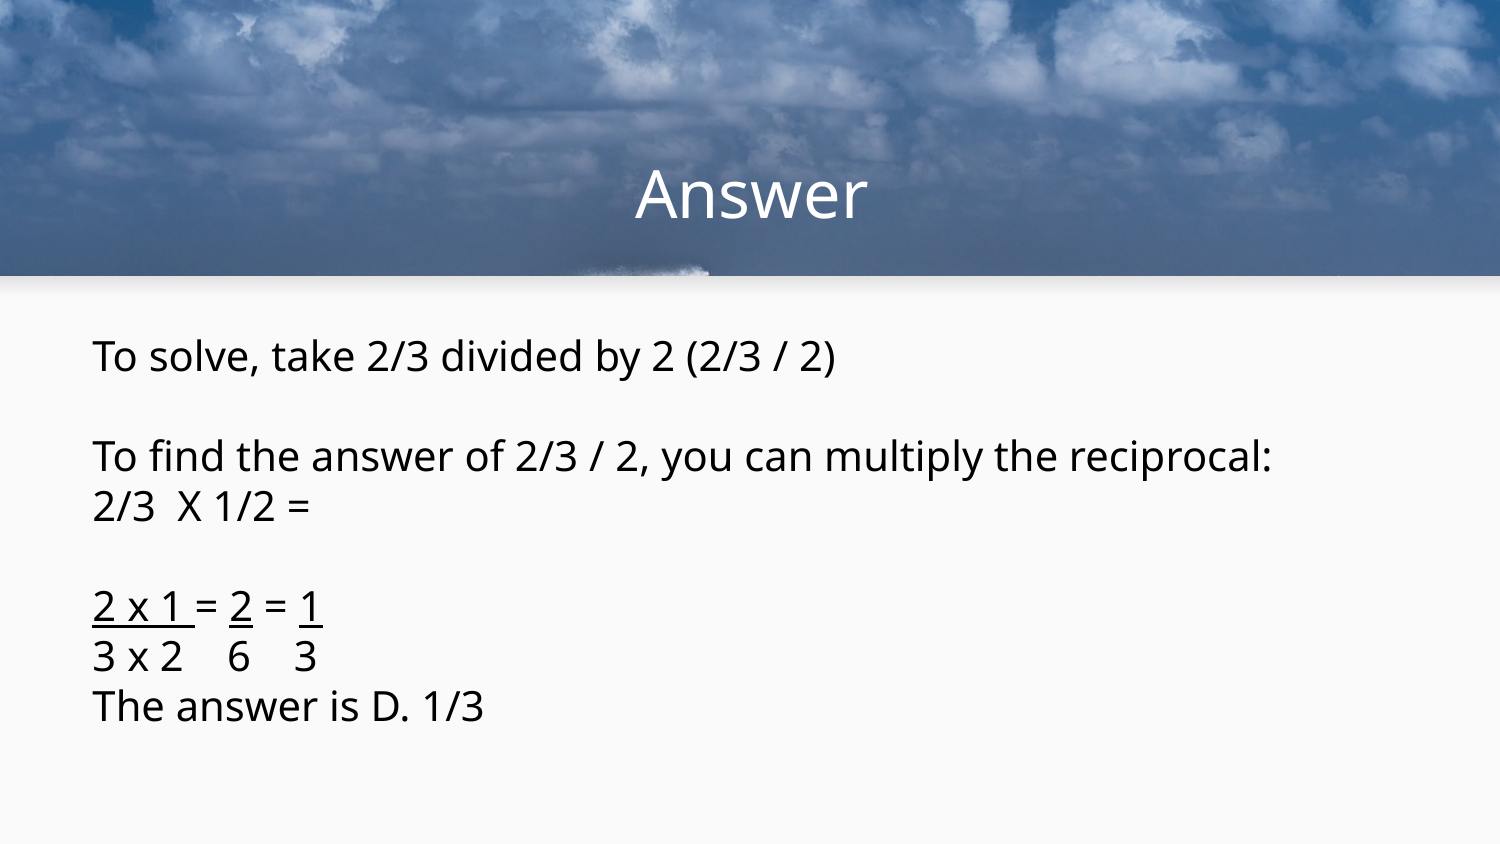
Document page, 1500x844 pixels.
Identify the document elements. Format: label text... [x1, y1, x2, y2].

list To solve, take 2/3 divided by 2 (2/3 / 2) To find the answer of 2/3 / 2, you can multiply the reciprocal: 2/3 X 1/2 = 2 x 1 = 2 = 1 3 x 2 6 3 The answer is D. 1/3 [77, 314, 1459, 760]
picture [0, 0, 1500, 276]
title Answer [77, 121, 1427, 248]
